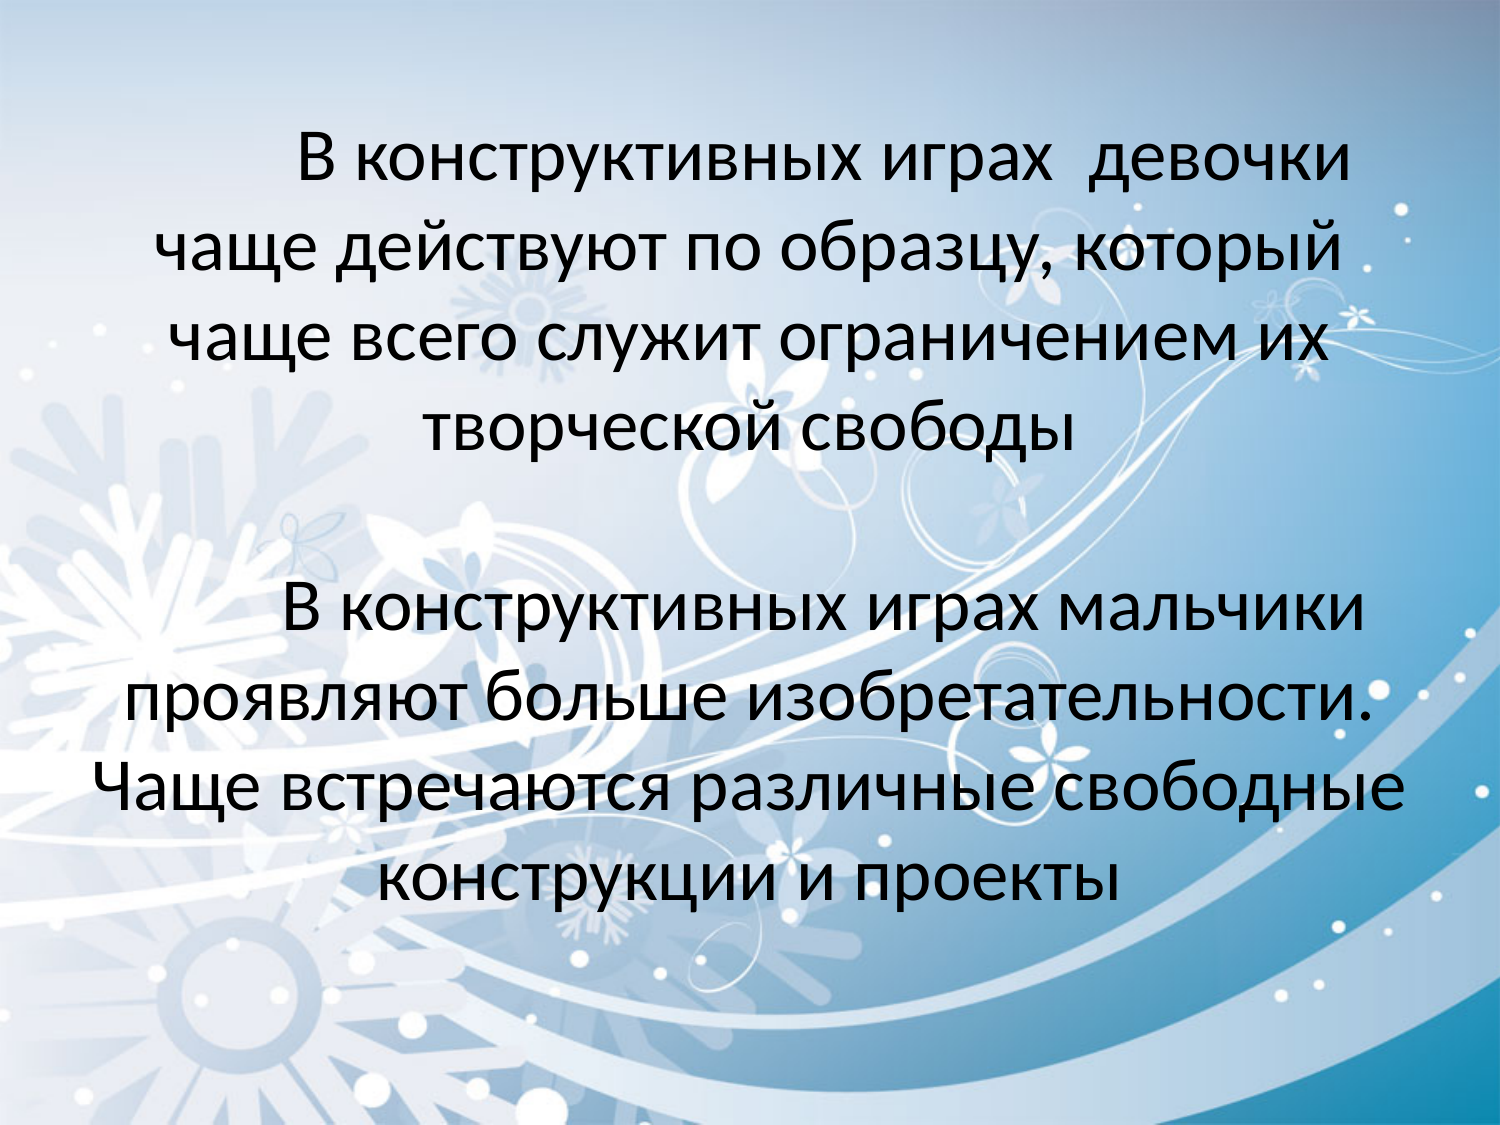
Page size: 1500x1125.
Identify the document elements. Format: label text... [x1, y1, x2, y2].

title В конструктивных играх девочки чаще действуют по образцу, который чаще всего служит ограничением их творческой свободы В конструктивных играх мальчики проявляют больше изобретательности. Чаще встречаются различные свободные конструкции и проекты [75, 45, 1425, 1067]
picture [0, 0, 1500, 1125]
